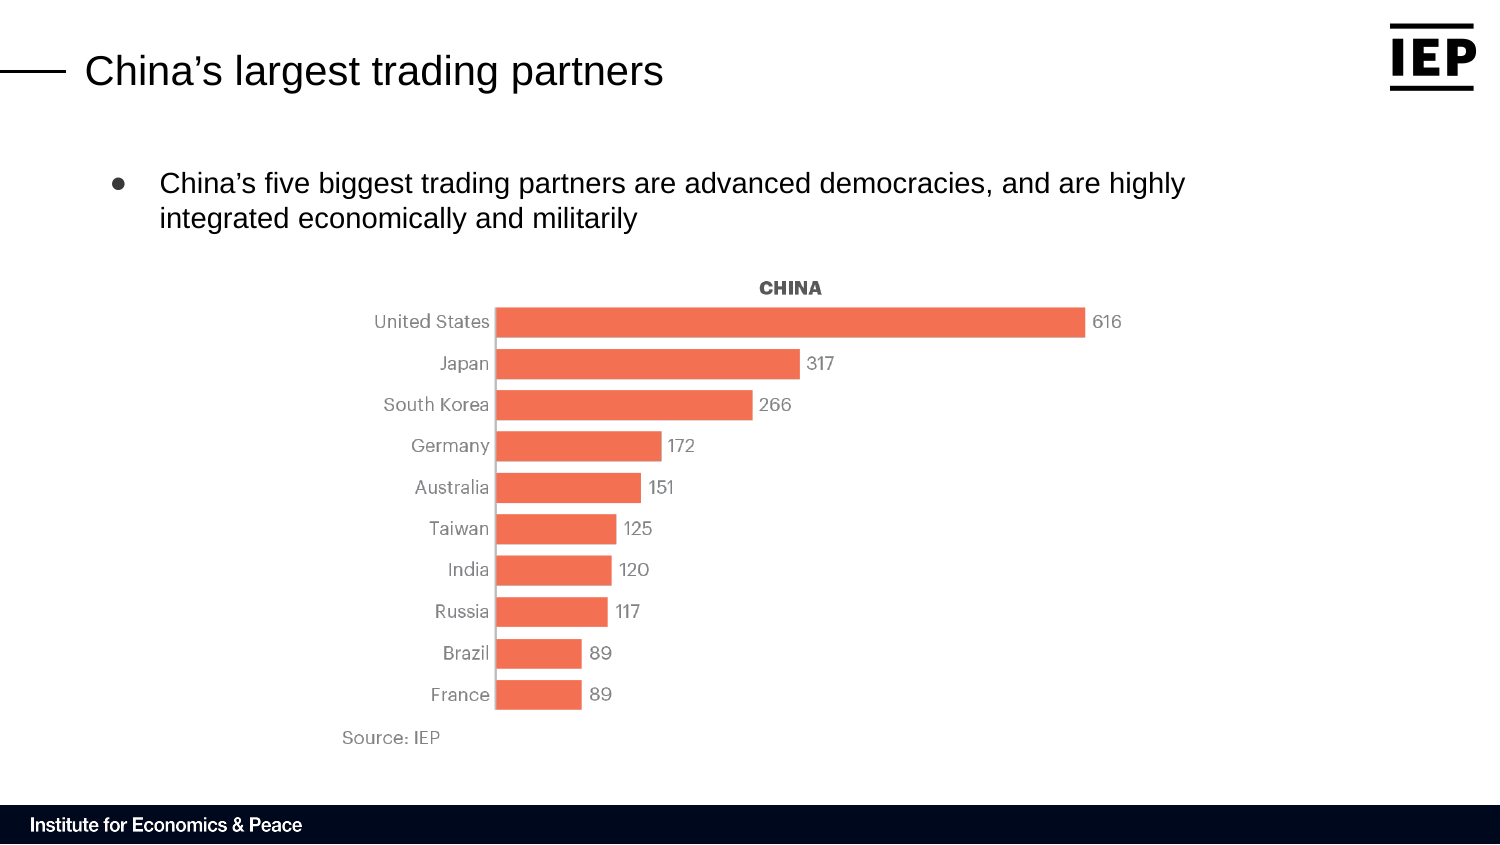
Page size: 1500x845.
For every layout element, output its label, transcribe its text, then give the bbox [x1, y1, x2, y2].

text_box China’s largest trading partners [84, 49, 1292, 95]
picture [342, 281, 1121, 744]
text_box [0, 805, 1500, 844]
picture [1389, 23, 1478, 91]
text_box China’s five biggest trading partners are advanced democracies, and are highly integrated economically and militarily [84, 164, 1259, 221]
picture [31, 817, 302, 832]
